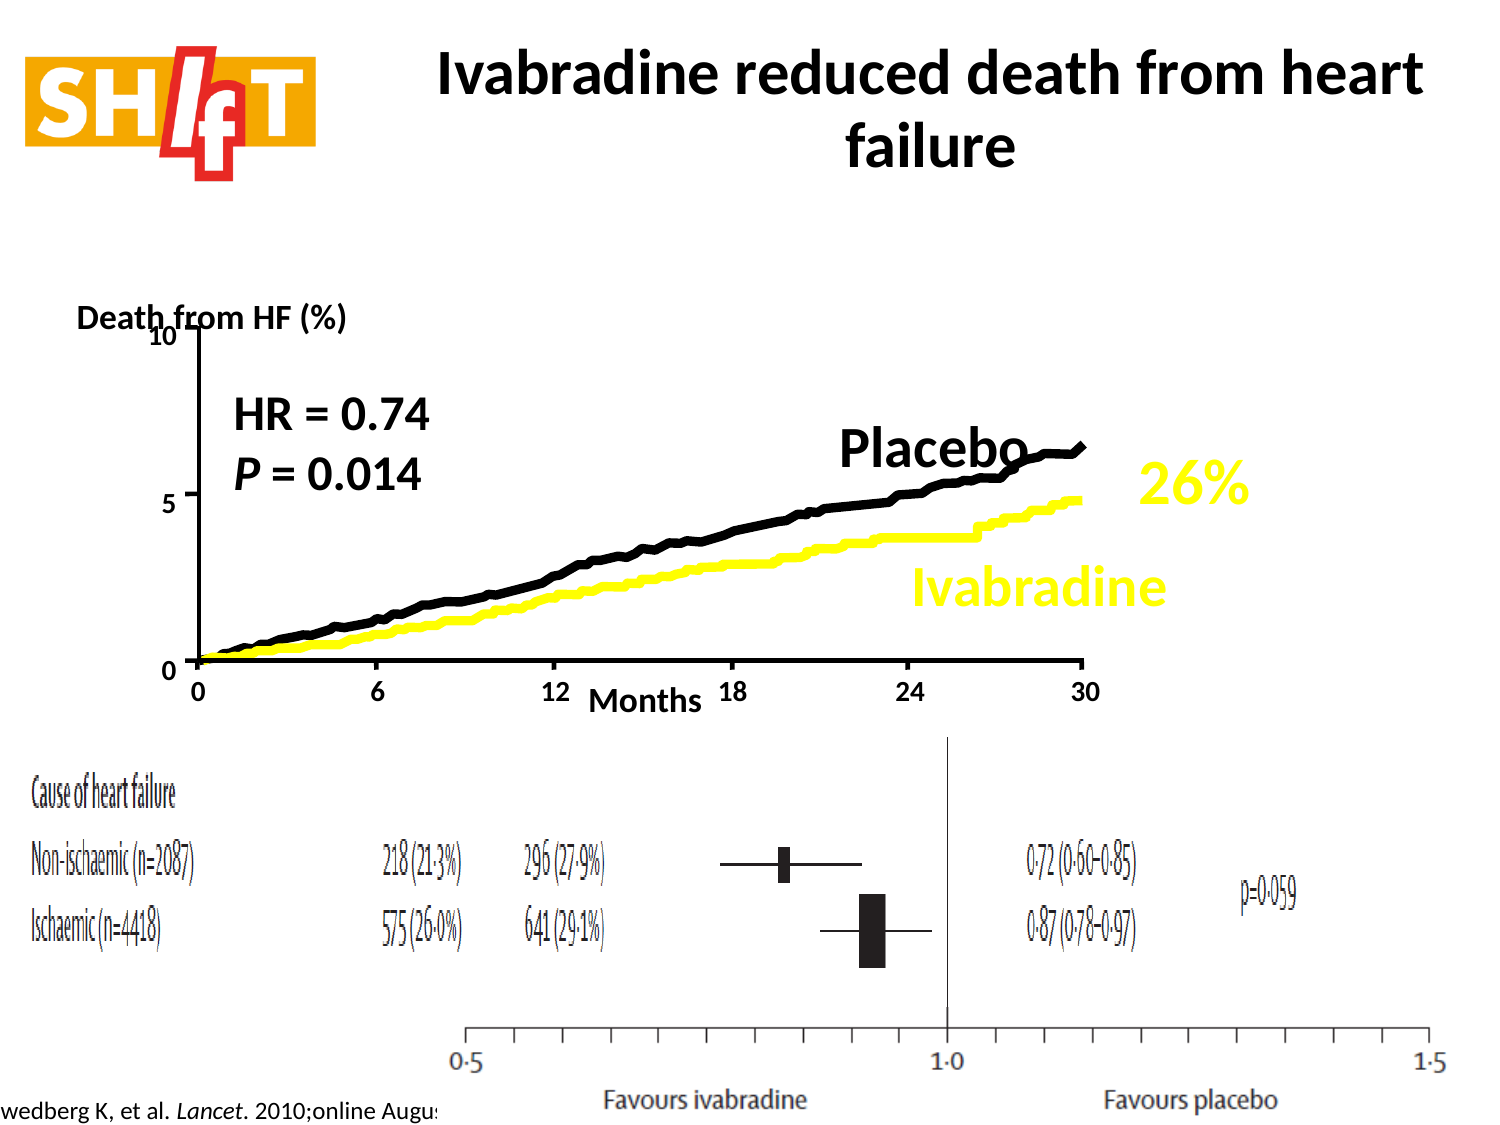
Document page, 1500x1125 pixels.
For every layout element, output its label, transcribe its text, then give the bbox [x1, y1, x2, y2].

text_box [81, 283, 1263, 701]
text_box Ivabradine reduced death from heart failure [383, 35, 1479, 183]
picture [0, 27, 340, 199]
picture [24, 737, 1463, 1125]
text_box Swedberg K, et al. Lancet. 2010;online August 29. [0, 1095, 432, 1125]
